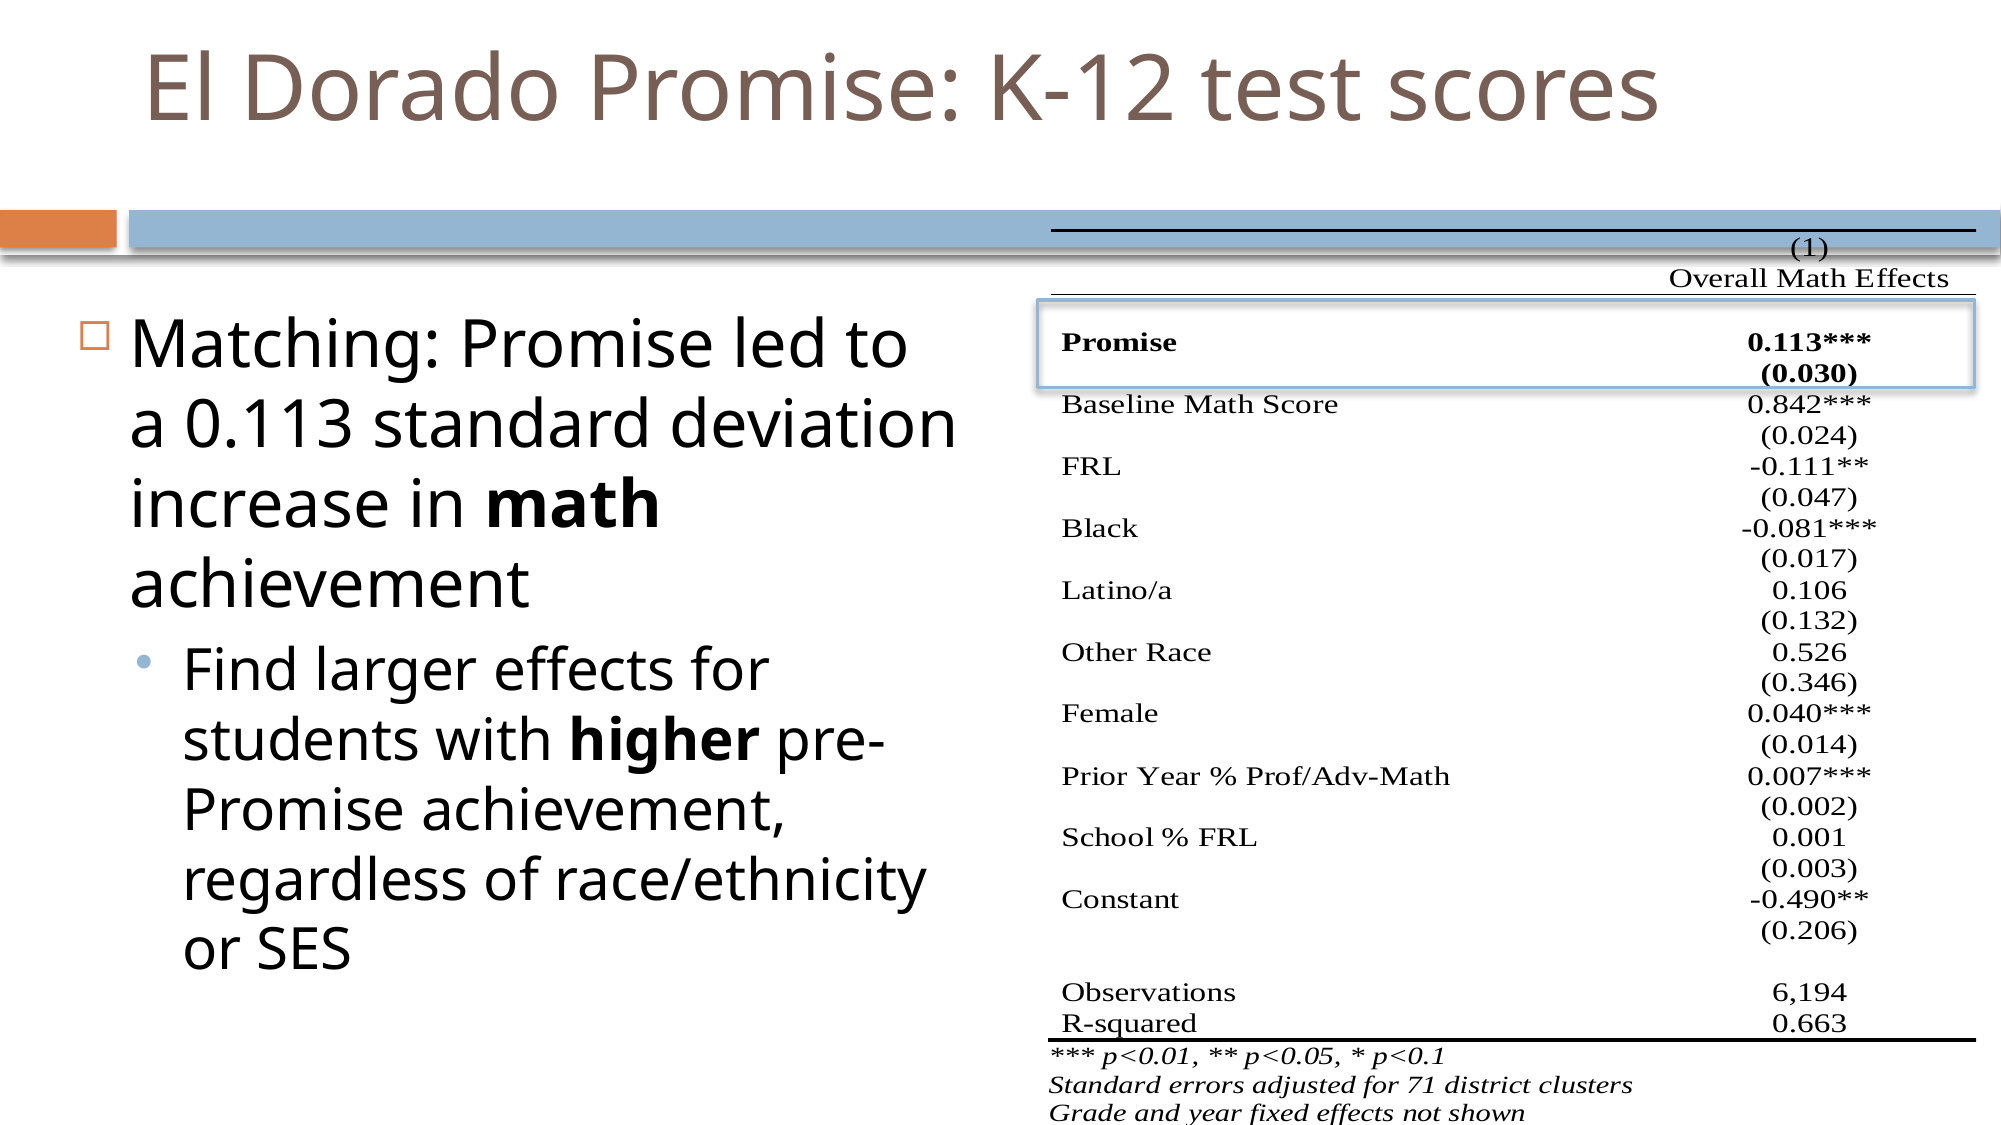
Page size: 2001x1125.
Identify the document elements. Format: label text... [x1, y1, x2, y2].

title El Dorado Promise: K-12 test scores [127, 2, 1911, 166]
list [1018, 228, 1977, 1125]
text_box Matching: Promise led to a 0.113 standard deviation increase in math achievement Find larger effects for students with higher pre-Promise achievement, regardless of race/ethnicity or SES [62, 293, 981, 1075]
